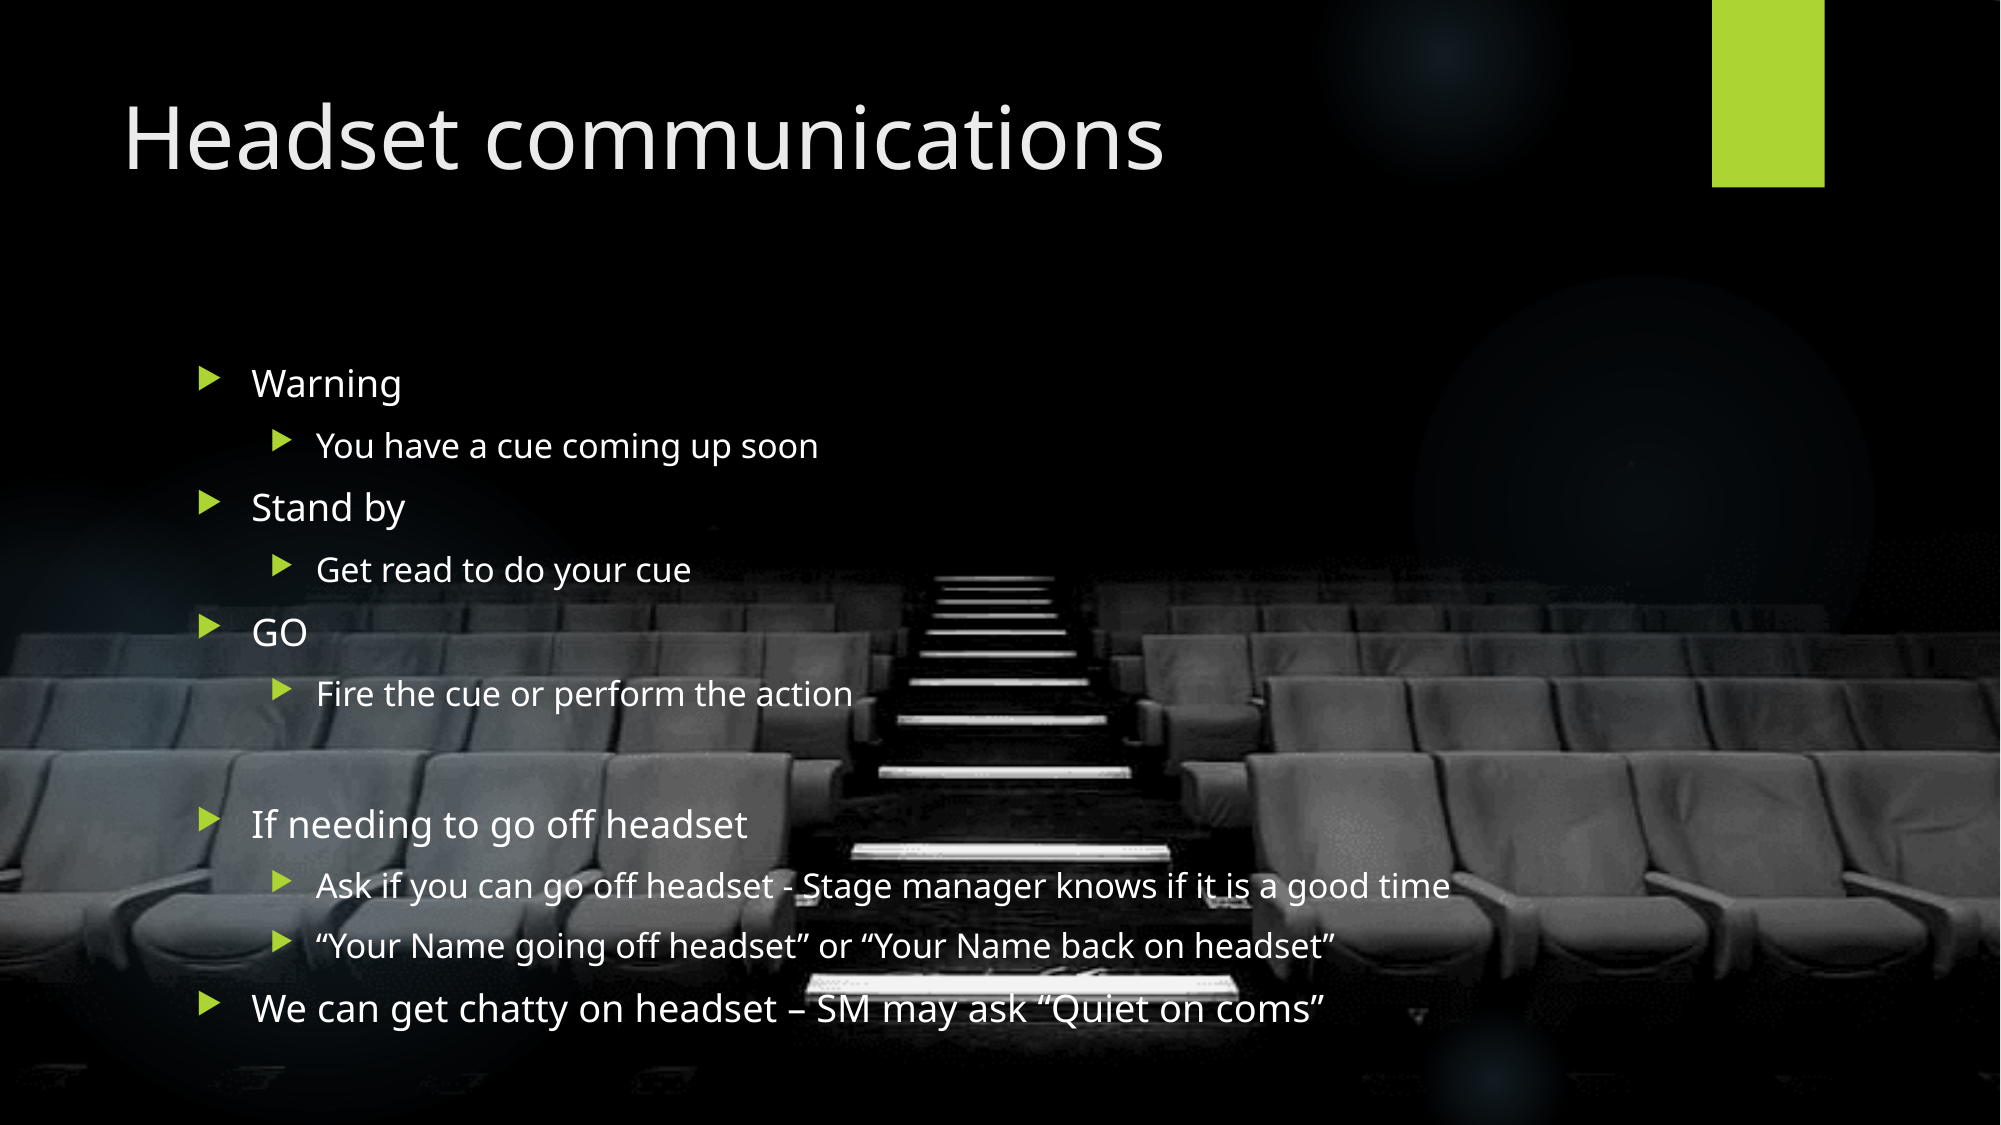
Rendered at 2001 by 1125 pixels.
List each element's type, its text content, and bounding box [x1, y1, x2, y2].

picture [0, 0, 2001, 1125]
title Headset communications [106, 74, 1649, 304]
list Warning You have a cue coming up soon Stand by Get read to do your cue GO Fire the cue or perform the action If needing to go off headset Ask if you can go off headset - Stage manager knows if it is a good time “Your Name going off headset” or “Your Name back on headset” We can get chatty on headset – SM may ask “Quiet on coms” [181, 352, 1774, 1041]
